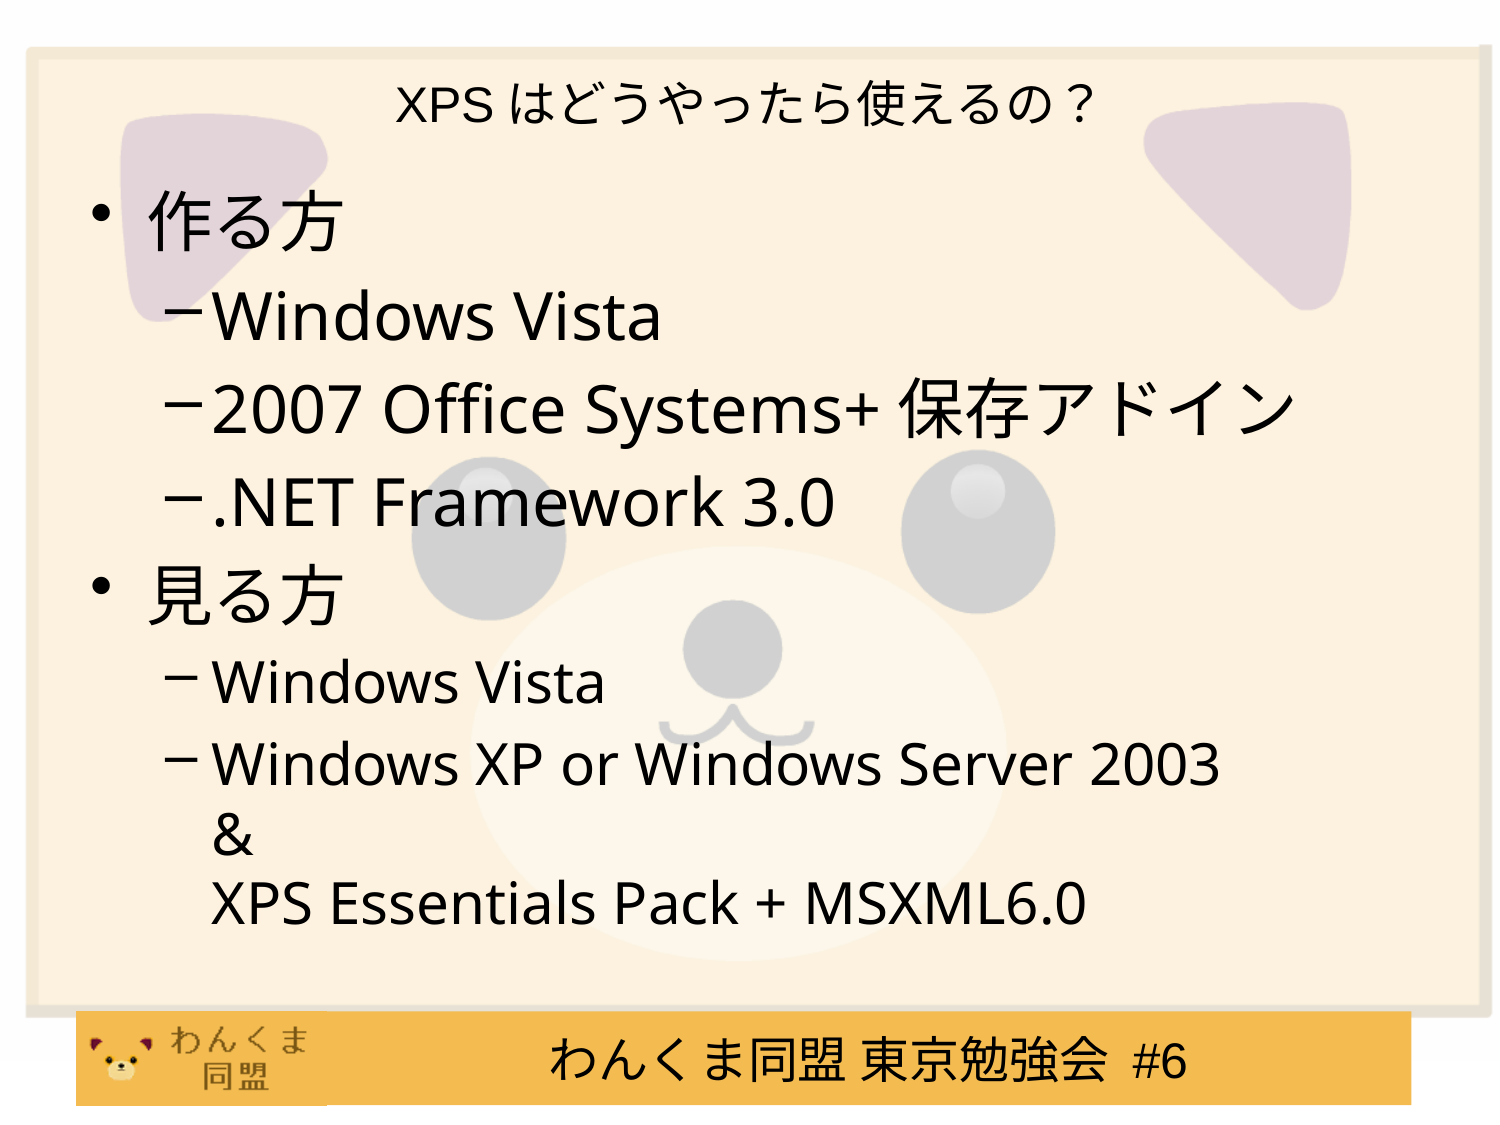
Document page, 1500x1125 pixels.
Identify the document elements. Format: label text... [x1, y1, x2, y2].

list 作る方 Windows Vista 2007 Office Systems+保存アドイン .NET Framework 3.0 見る方 Windows Vista Windows XP or Windows Server 2003 & XPS Essentials Pack + MSXML6.0 [74, 172, 1426, 1006]
title XPSはどうやったら使えるの？ [74, 44, 1426, 162]
picture [0, 0, 1500, 1106]
